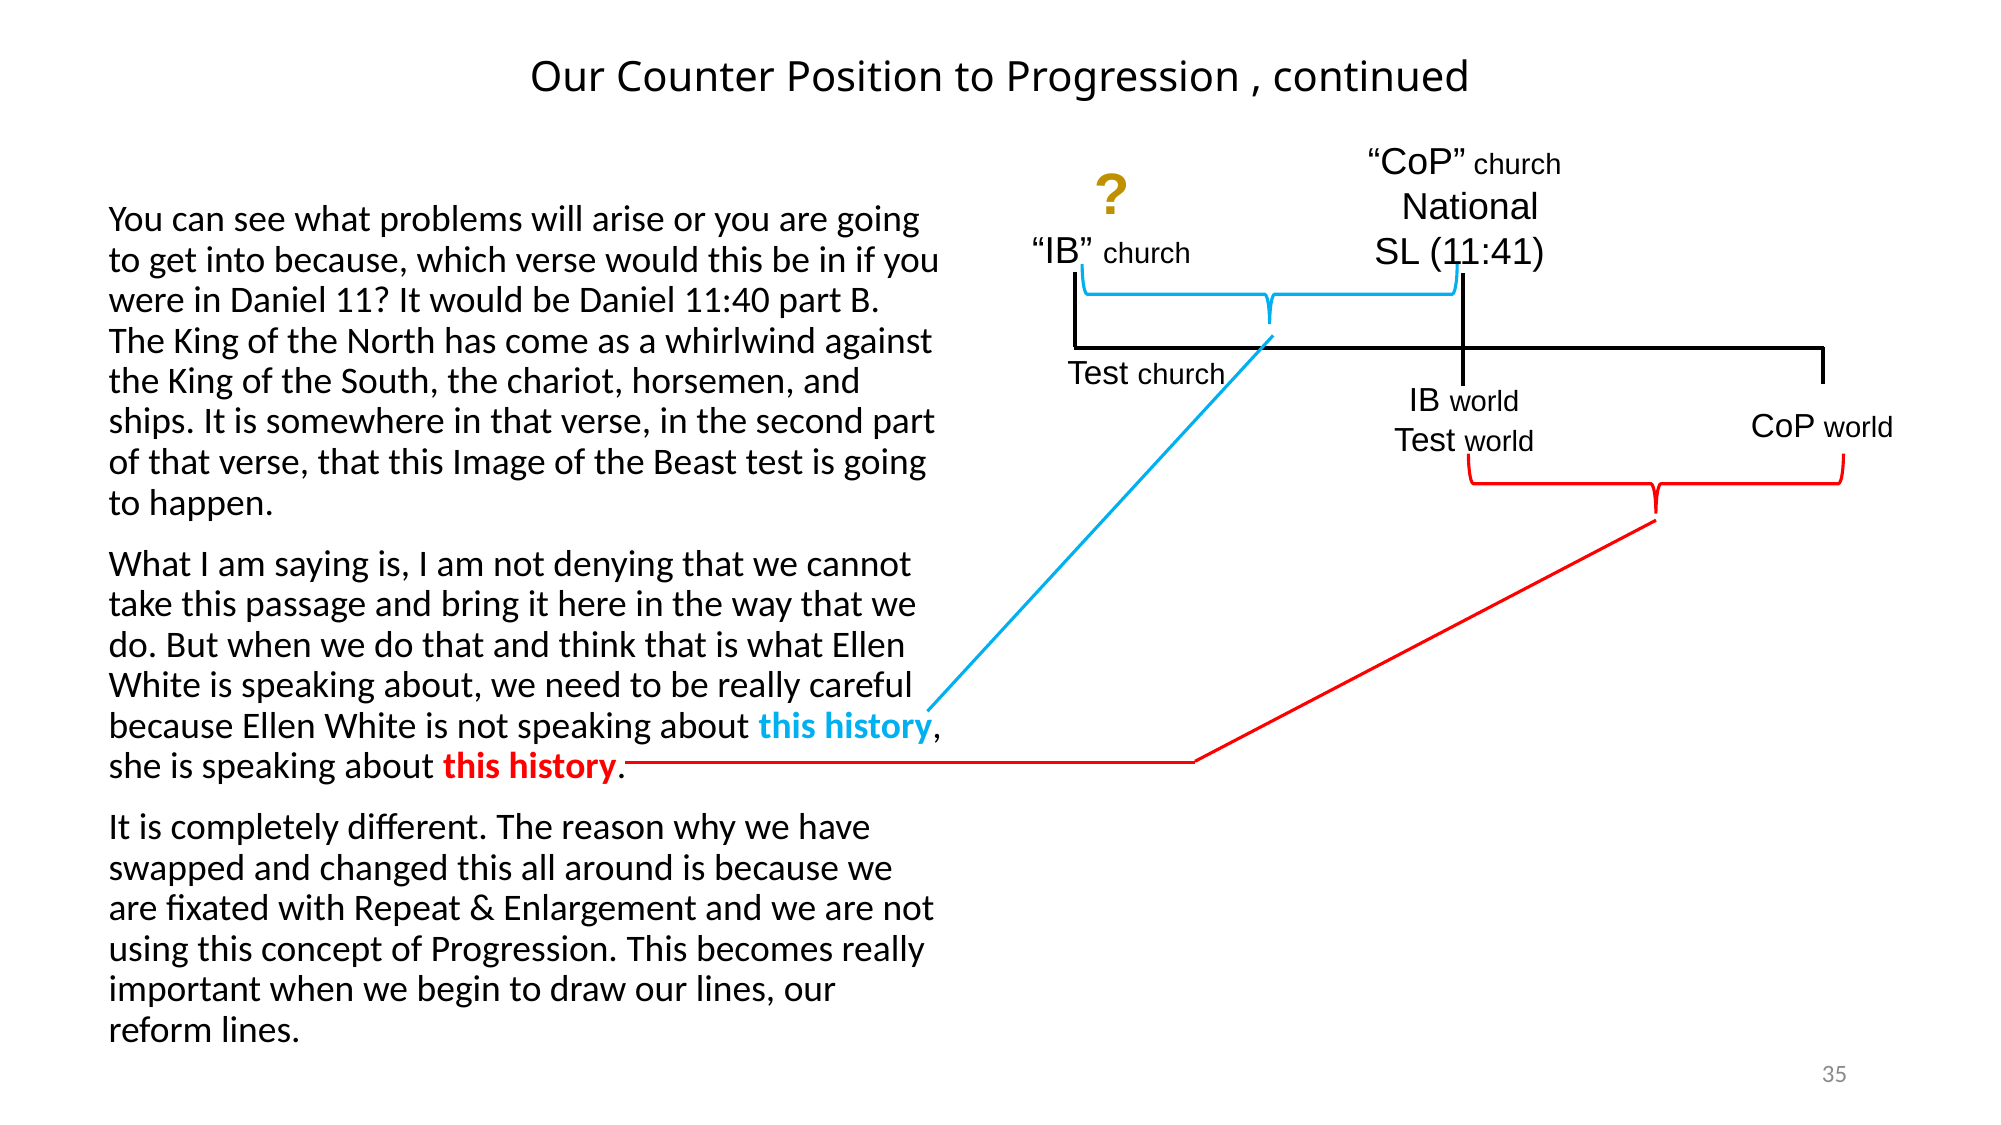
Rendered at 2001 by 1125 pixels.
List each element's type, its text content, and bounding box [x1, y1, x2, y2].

text_box CoP world [1743, 397, 1902, 450]
text_box “CoP” church National SL (11:41) [1358, 131, 1571, 290]
slide_number 35 [1412, 1042, 1863, 1103]
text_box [927, 335, 1274, 712]
list You can see what problems will arise or you are going to get into because, which verse would this be in if you were in Daniel 11? It would be Daniel 11:40 part B. The King of the North has come as a whirlwind against the King of the South, the chariot, horsemen, and ships. It is somewhere in that verse, in the second part of that verse, that this Image of the Beast test is going to happen. What I am saying is, I am not denying that we cannot take this passage and bring it here in the way that we do. But when we do that and think that is what Ellen White is speaking about, we need to be really careful because Ellen White is not speaking about this history, she is speaking about this history. It is completely different. The reason why we have swapped and changed this all around is because we are fixated with Repeat & Enlargement and we are not using this concept of Progression. This becomes really important when we begin to draw our lines, our reform lines. [93, 191, 960, 1058]
text_box ? “IB” church [1024, 150, 1200, 275]
text_box IB world Test world [1385, 372, 1544, 461]
title Our Counter Position to Progression , continued [0, 40, 2000, 116]
text_box [1468, 453, 1844, 514]
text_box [1194, 520, 1656, 762]
text_box [1081, 264, 1456, 325]
